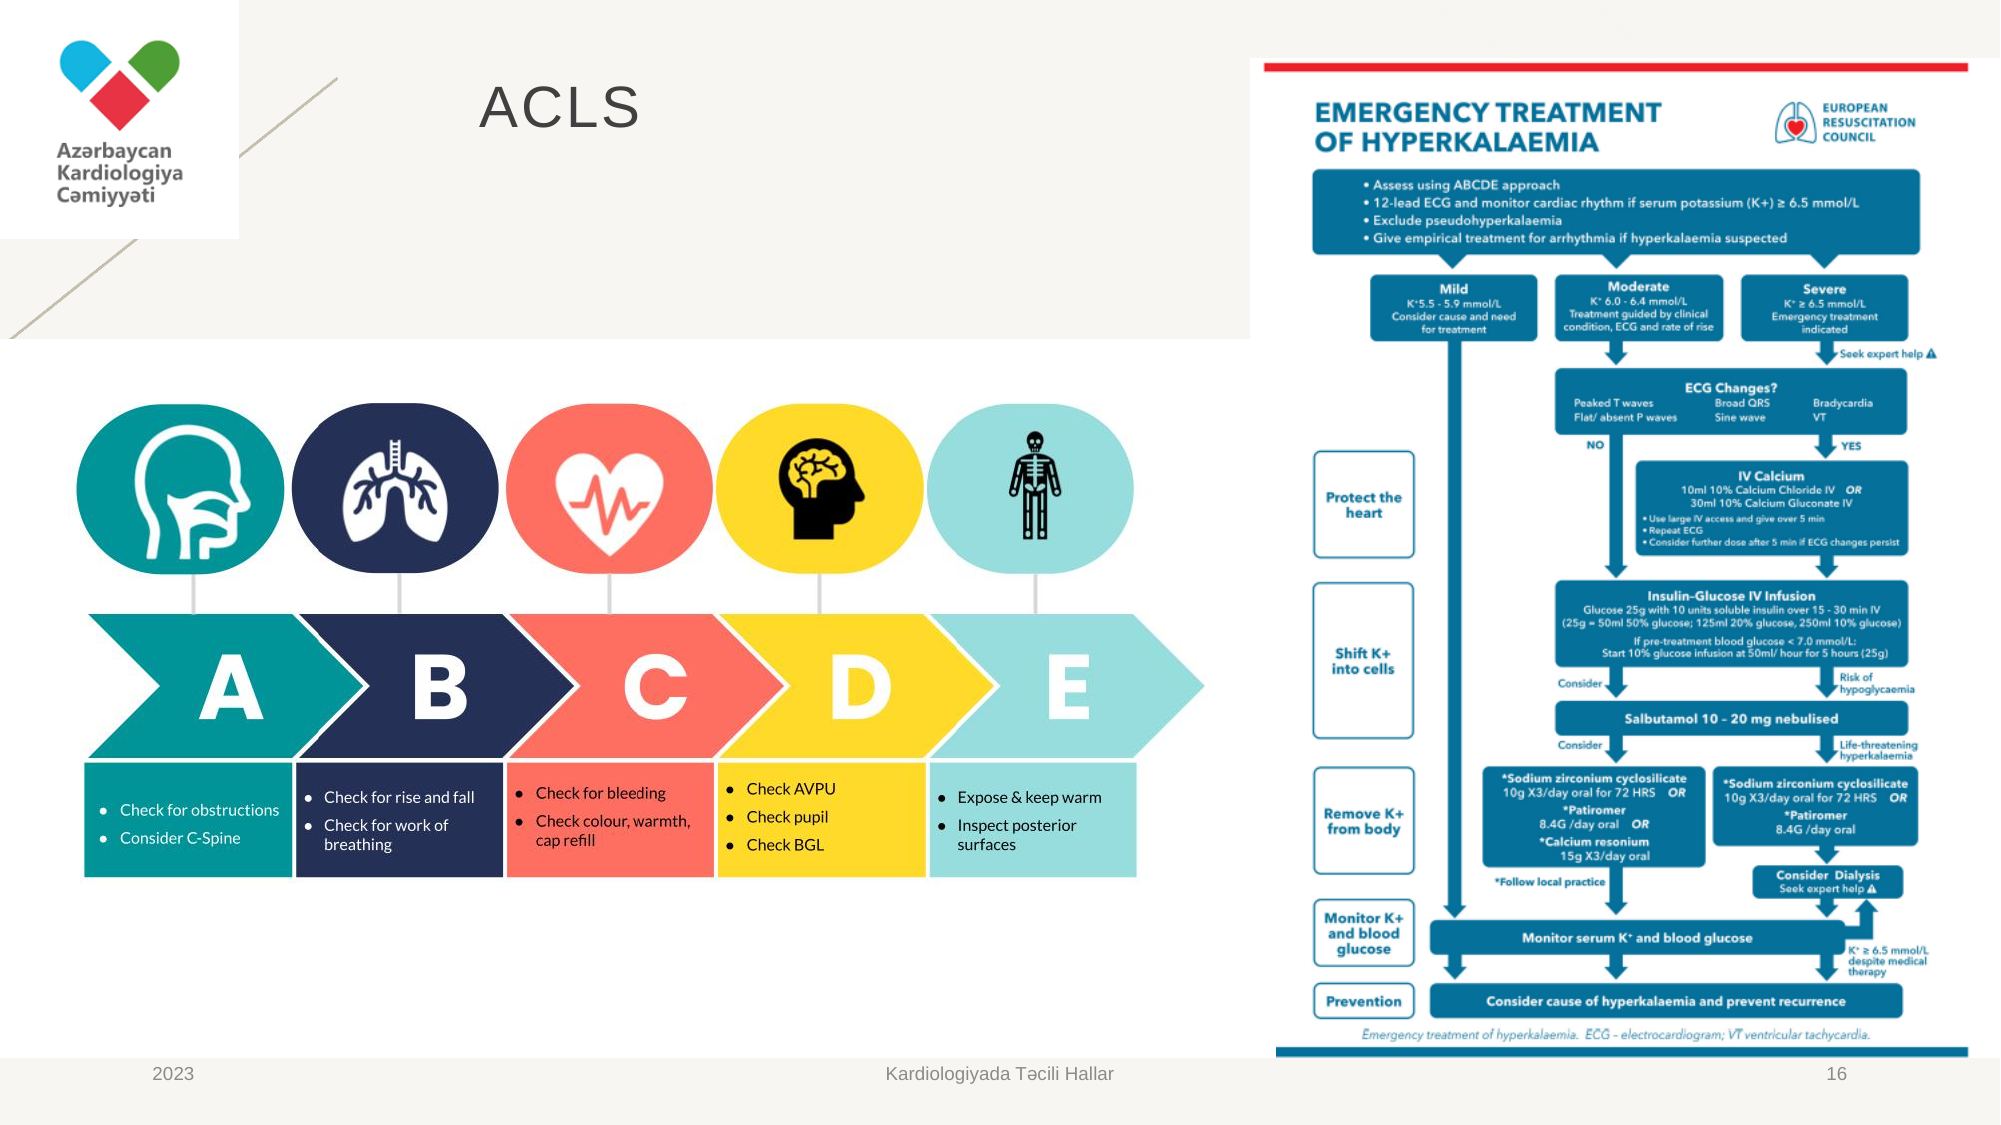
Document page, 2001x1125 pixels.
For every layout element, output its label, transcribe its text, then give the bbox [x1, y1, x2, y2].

footer Kardiologiyada Təcili Hallar [662, 1058, 1338, 1103]
picture [0, 0, 2000, 1058]
title acls [239, 0, 1251, 218]
slide_number 2023 [137, 1058, 588, 1103]
slide_number 16 [1412, 1058, 1863, 1103]
